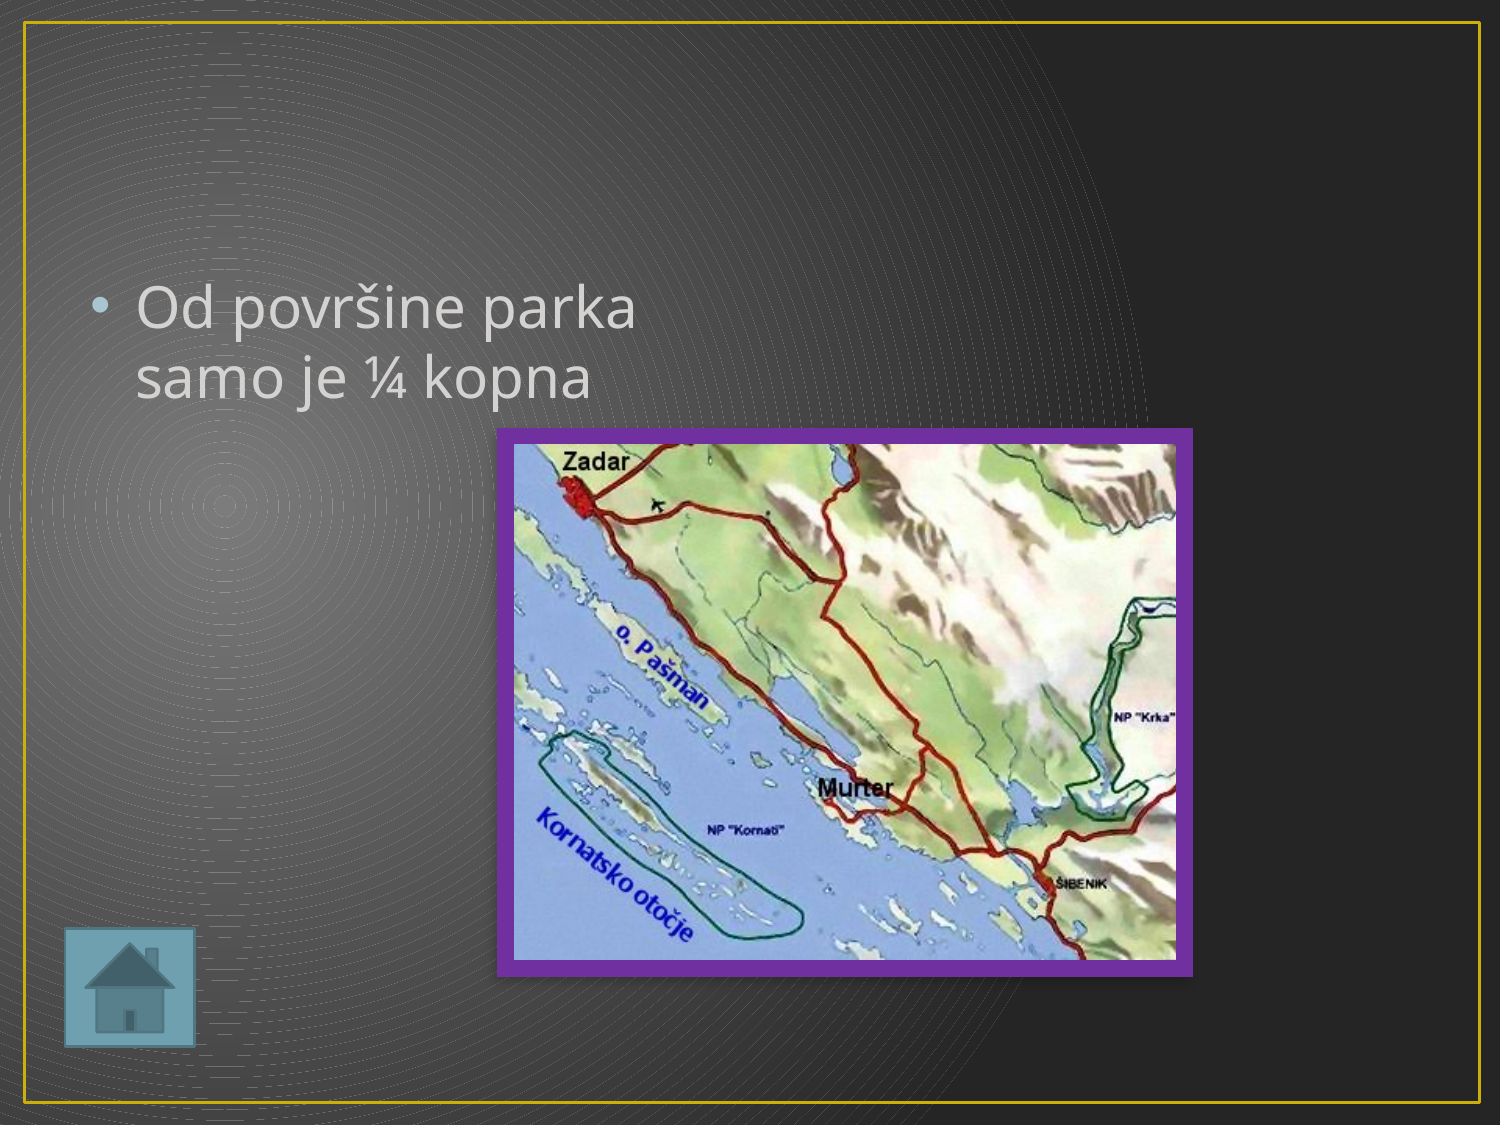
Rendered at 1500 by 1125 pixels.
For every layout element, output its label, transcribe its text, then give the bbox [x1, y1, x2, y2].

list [513, 444, 1177, 961]
list Od površine parka samo je ¼ kopna [75, 262, 738, 1005]
text_box [64, 927, 196, 1048]
